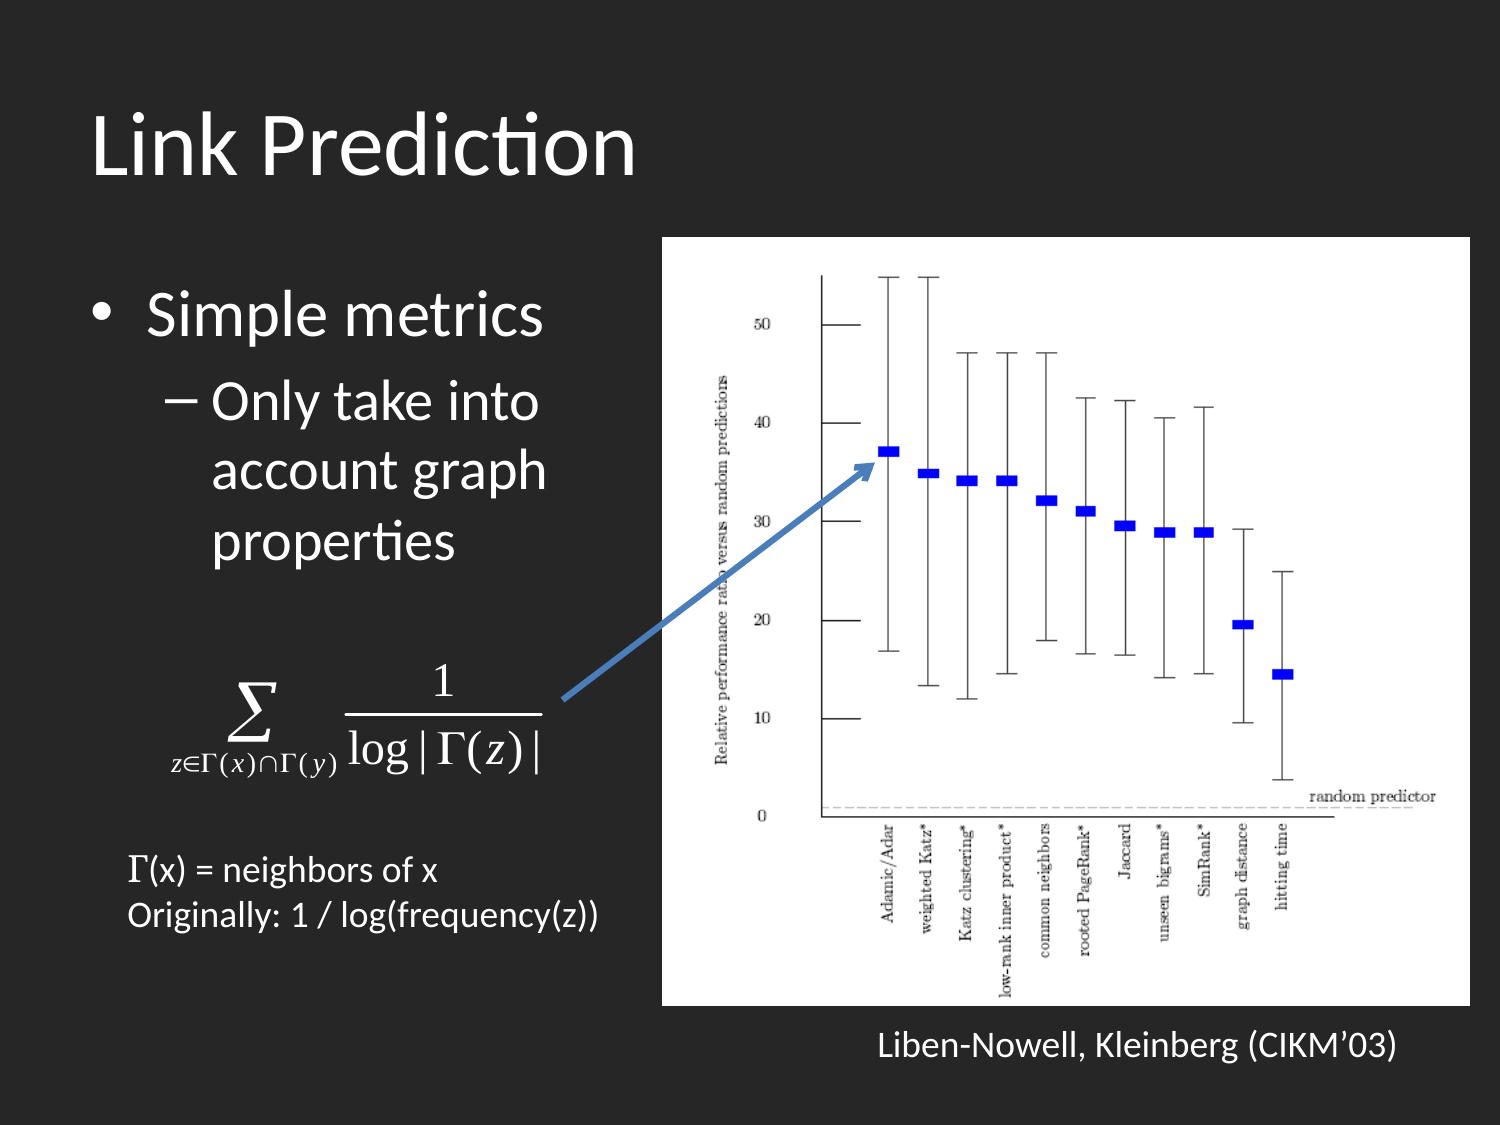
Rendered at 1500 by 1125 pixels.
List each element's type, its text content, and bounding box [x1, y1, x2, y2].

title Link Prediction [75, 45, 1425, 233]
picture [662, 237, 1470, 1007]
list Simple metrics Only take into account graph properties [75, 262, 657, 1005]
text_box Liben-Nowell, Kleinberg (CIKM’03) [862, 1014, 1438, 1073]
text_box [112, 462, 876, 944]
